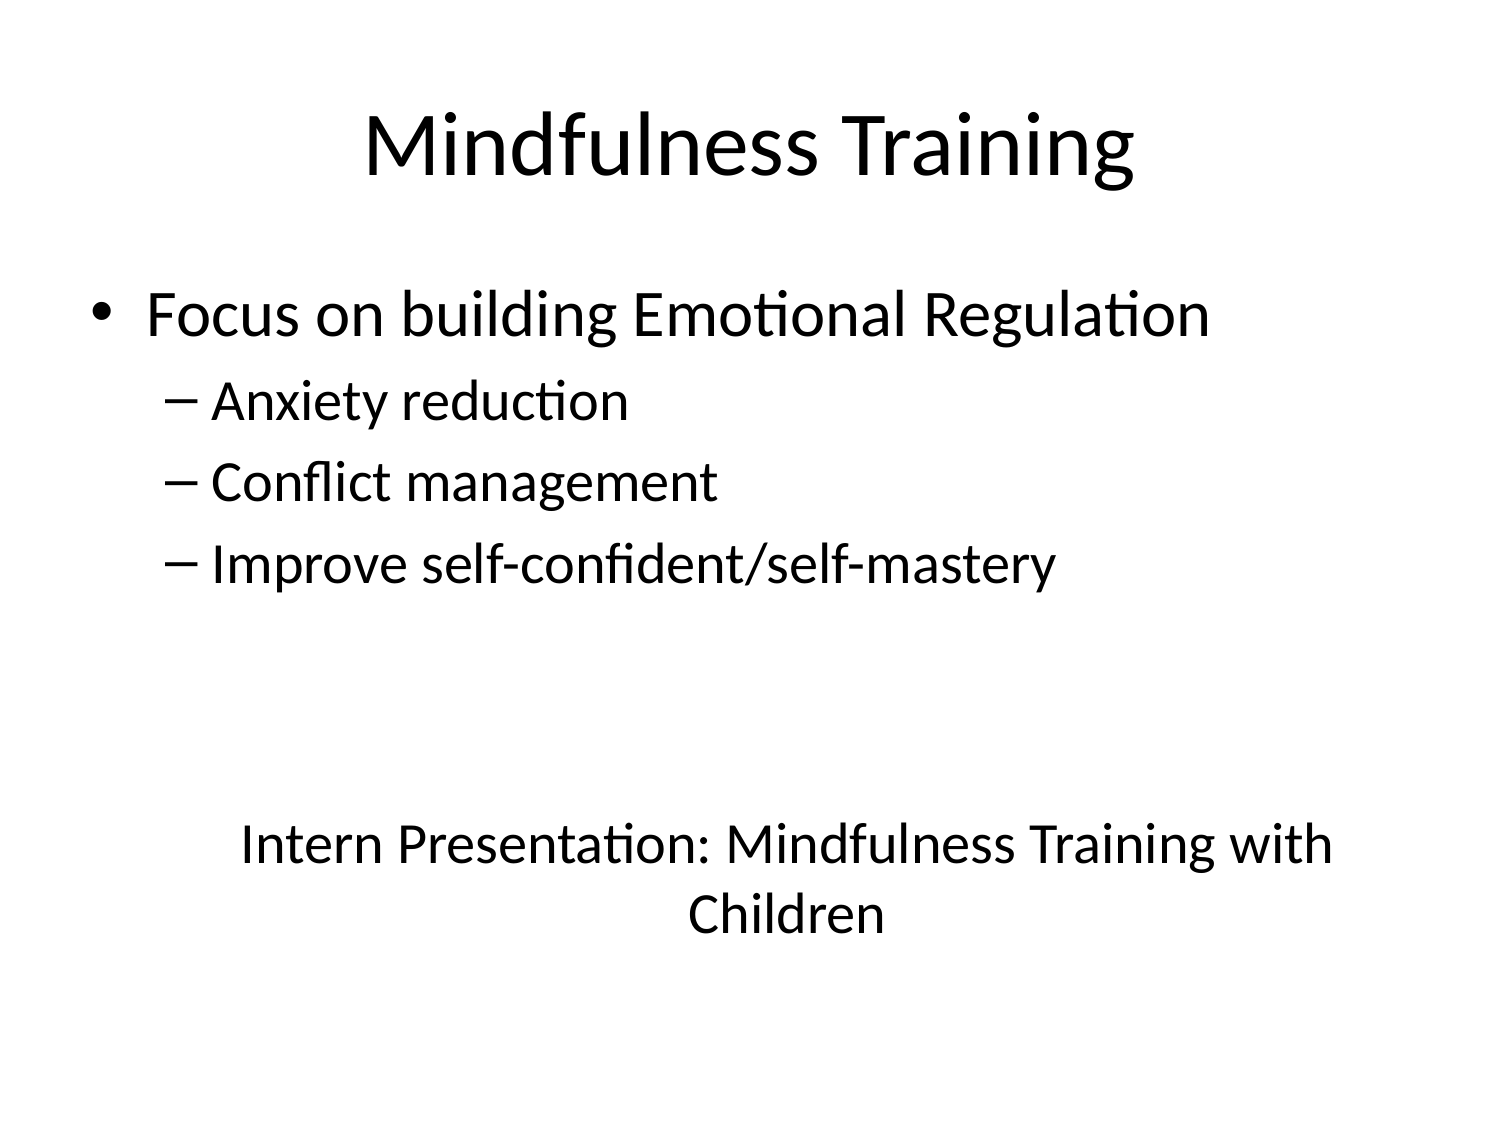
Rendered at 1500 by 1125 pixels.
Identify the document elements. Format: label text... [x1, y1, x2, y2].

title Mindfulness Training [75, 45, 1425, 233]
list Focus on building Emotional Regulation Anxiety reduction Conflict management Improve self-confident/self-mastery Intern Presentation: Mindfulness Training with Children [75, 262, 1425, 1005]
